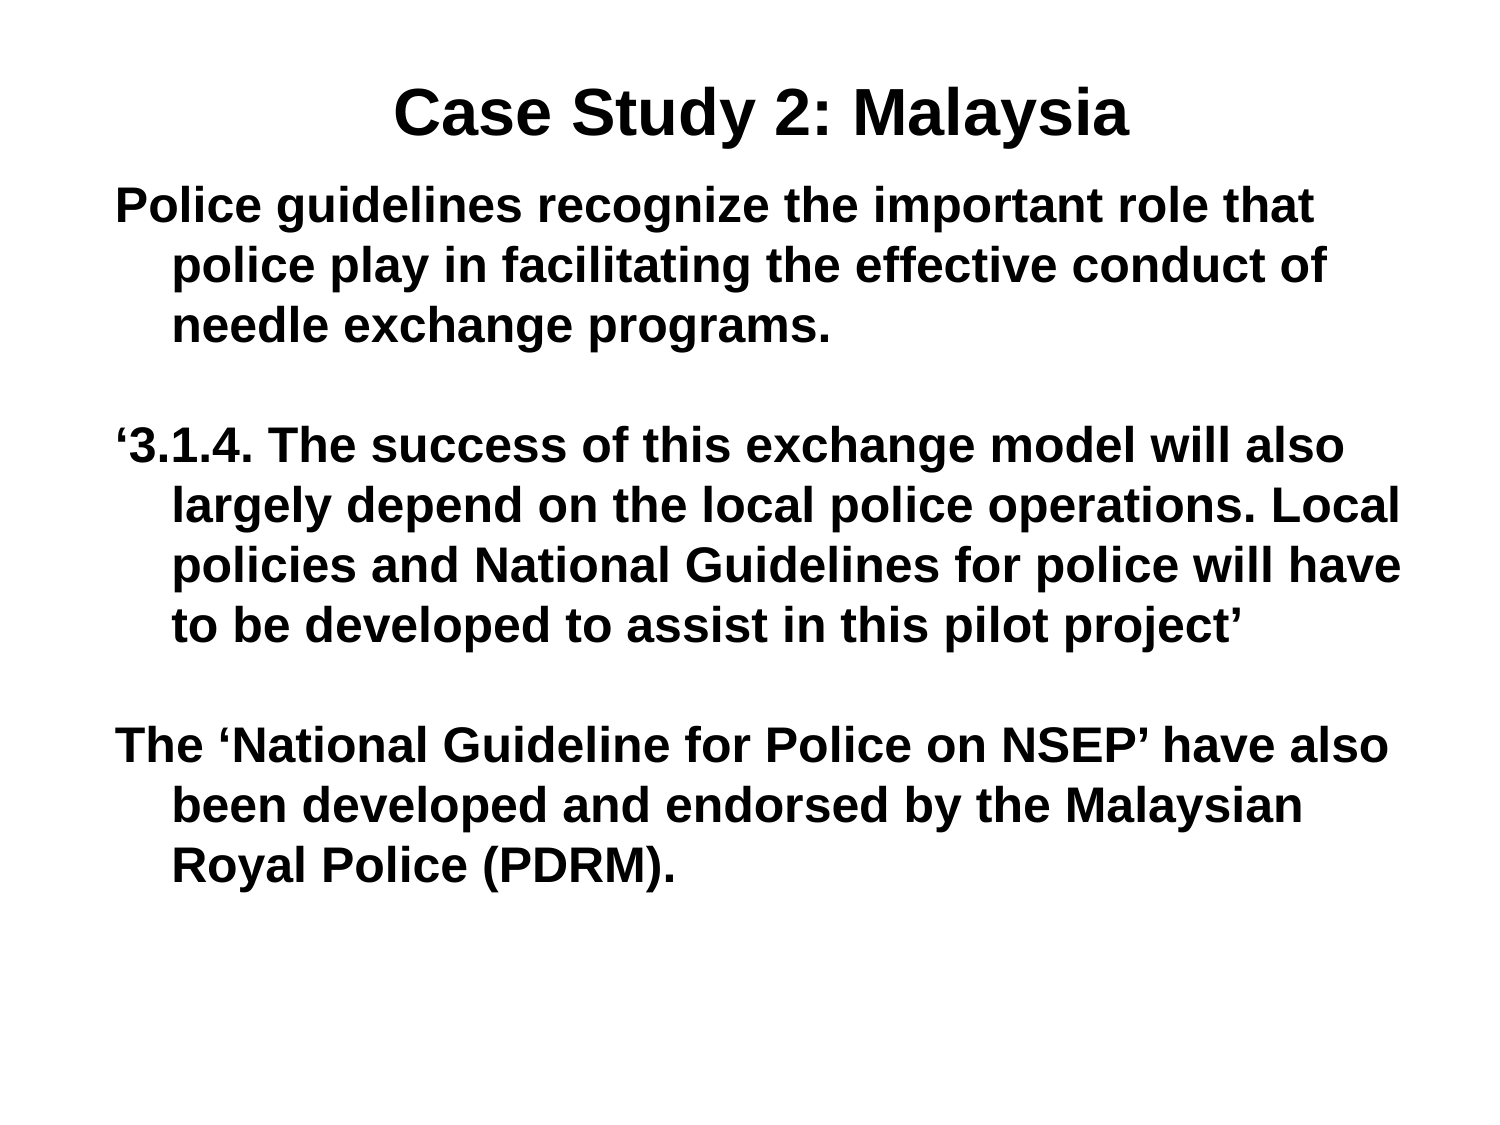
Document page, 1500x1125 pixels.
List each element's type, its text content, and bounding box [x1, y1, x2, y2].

text_box Case Study 2: Malaysia [230, 61, 1294, 156]
text_box Police guidelines recognize the important role that police play in facilitating the effective conduct of needle exchange programs. ‘3.1.4. The success of this exchange model will also largely depend on the local police operations. Local policies and National Guidelines for police will have to be developed to assist in this pilot project’ The ‘National Guideline for Police on NSEP’ have also been developed and endorsed by the Malaysian Royal Police (PDRM). [100, 165, 1447, 1121]
